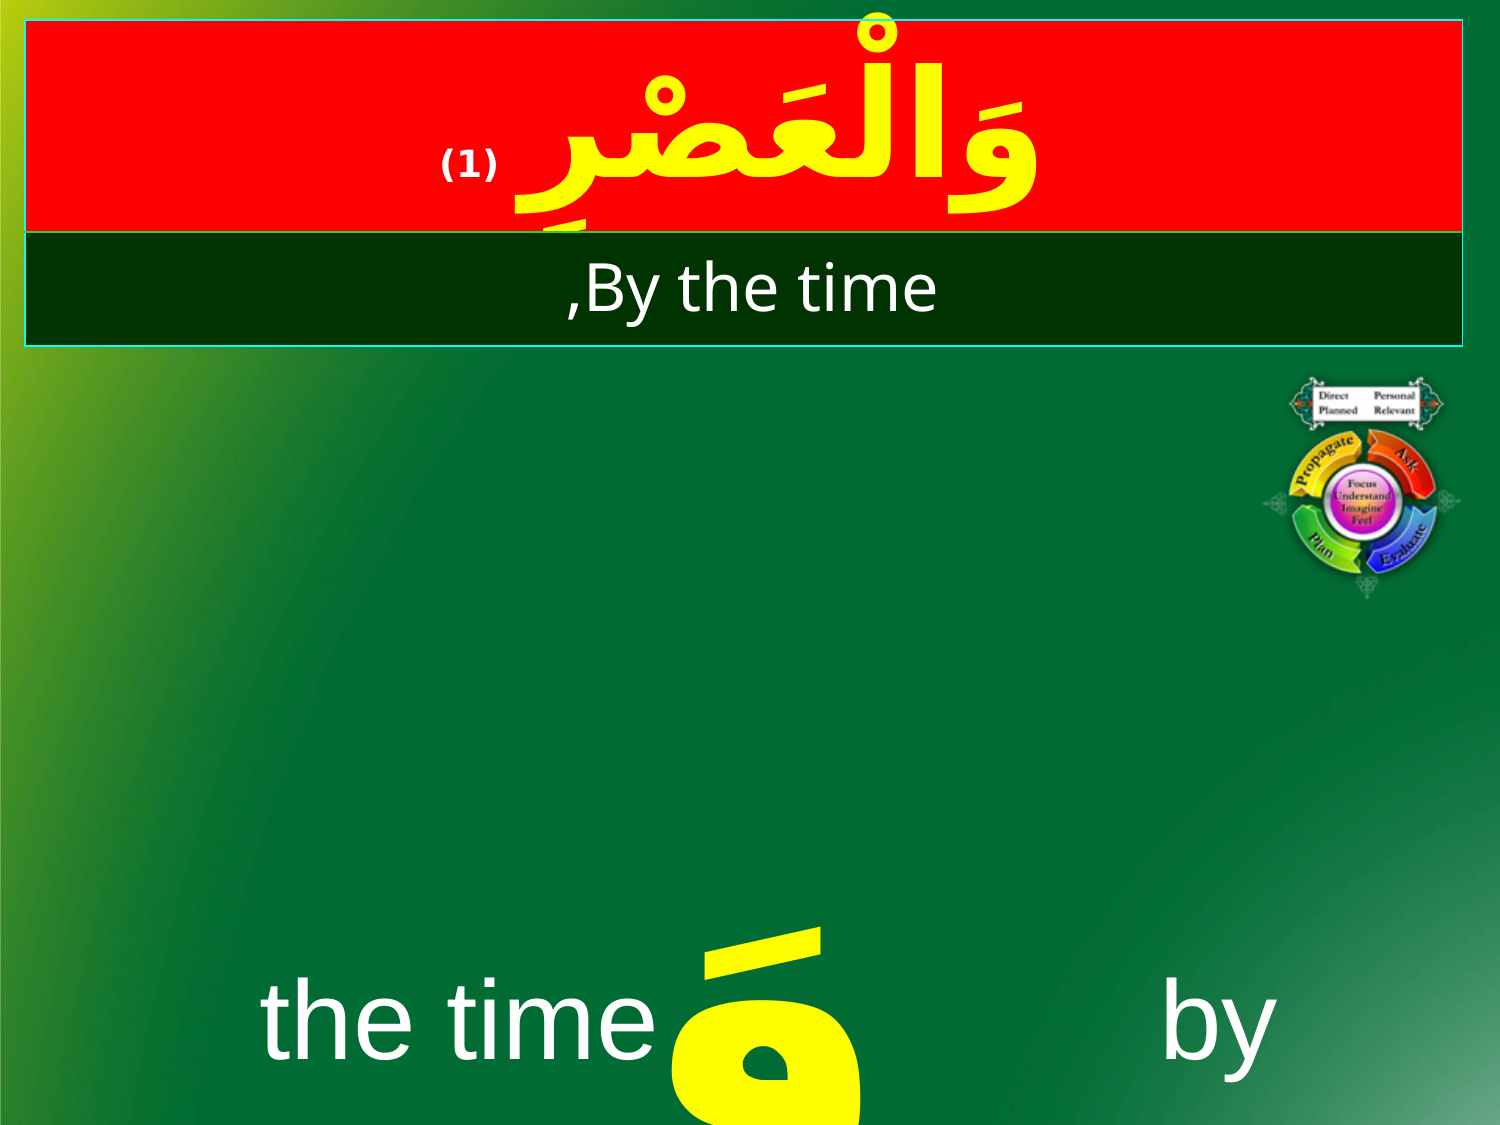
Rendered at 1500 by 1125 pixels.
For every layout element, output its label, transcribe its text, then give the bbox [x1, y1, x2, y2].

picture [0, 0, 1500, 1125]
text_box the time by [87, 939, 1450, 1090]
table_header وَالْعَصْرِ (1) [26, 21, 1462, 231]
text_box وَ الْعَصْر [0, 337, 1438, 844]
table_cell By the time, [26, 233, 1462, 345]
